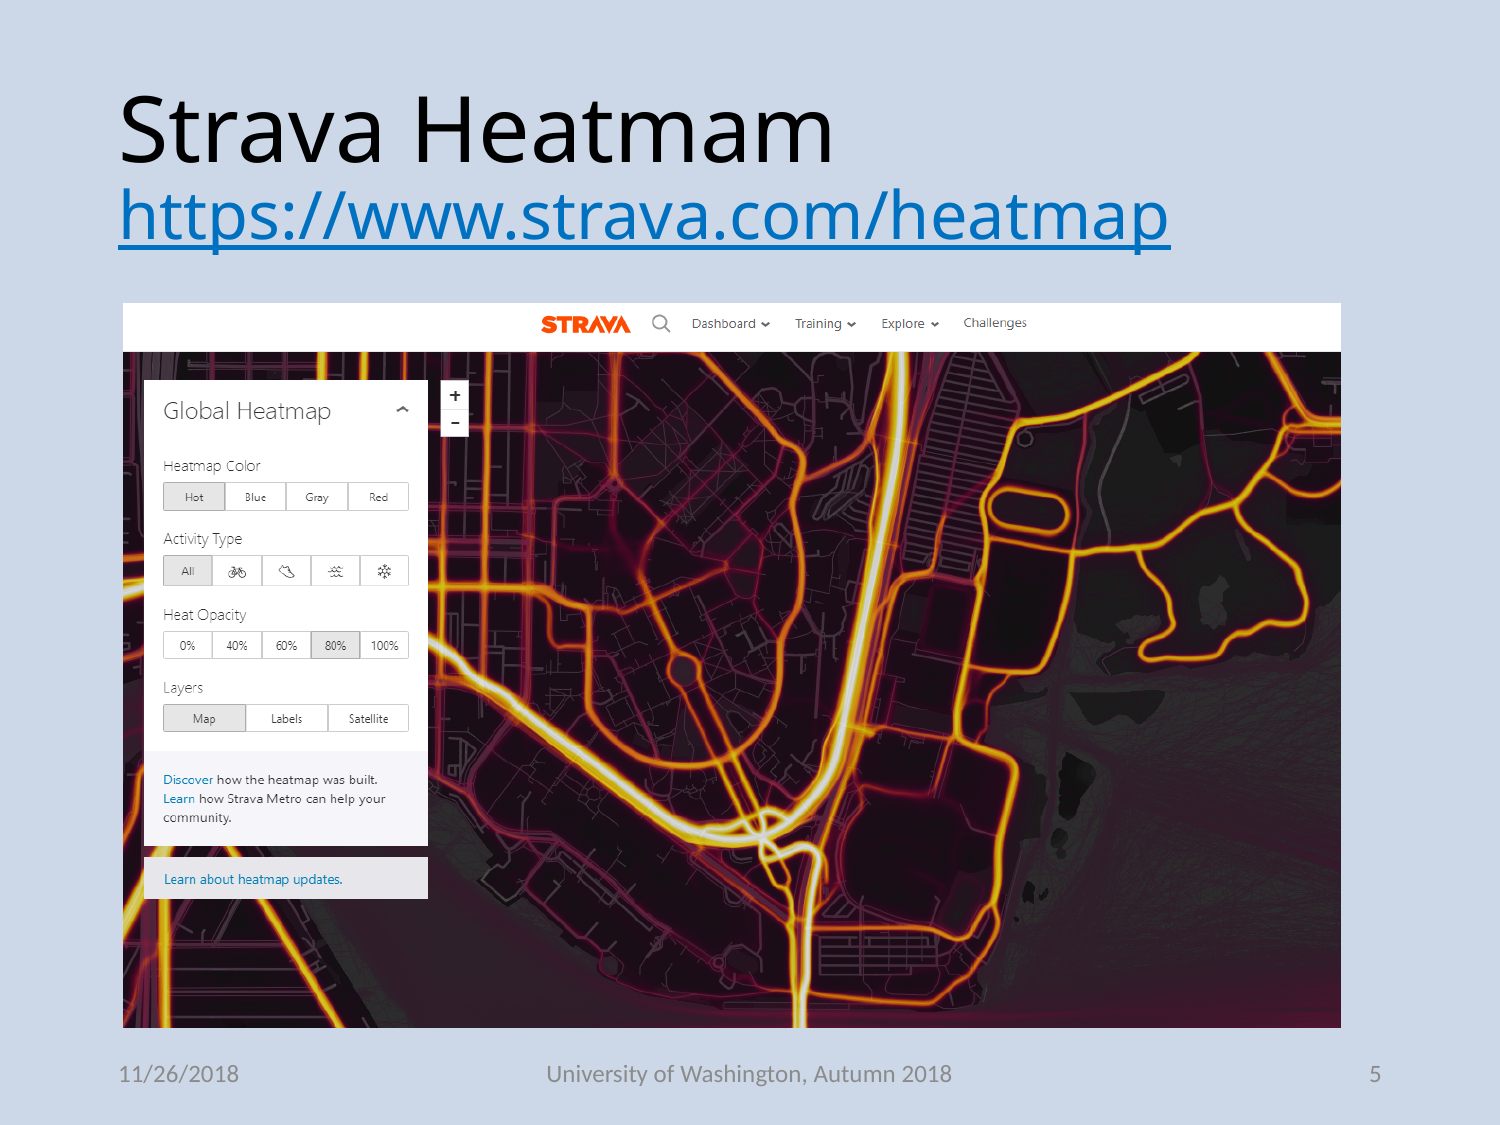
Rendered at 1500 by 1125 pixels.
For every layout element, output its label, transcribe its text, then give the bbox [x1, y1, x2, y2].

slide_number 5 [1059, 1042, 1397, 1103]
title Strava Heatmam https://www.strava.com/heatmap [103, 59, 1397, 278]
footer University of Washington, Autumn 2018 [496, 1042, 1004, 1103]
picture [123, 303, 1341, 1028]
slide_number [103, 1042, 441, 1103]
